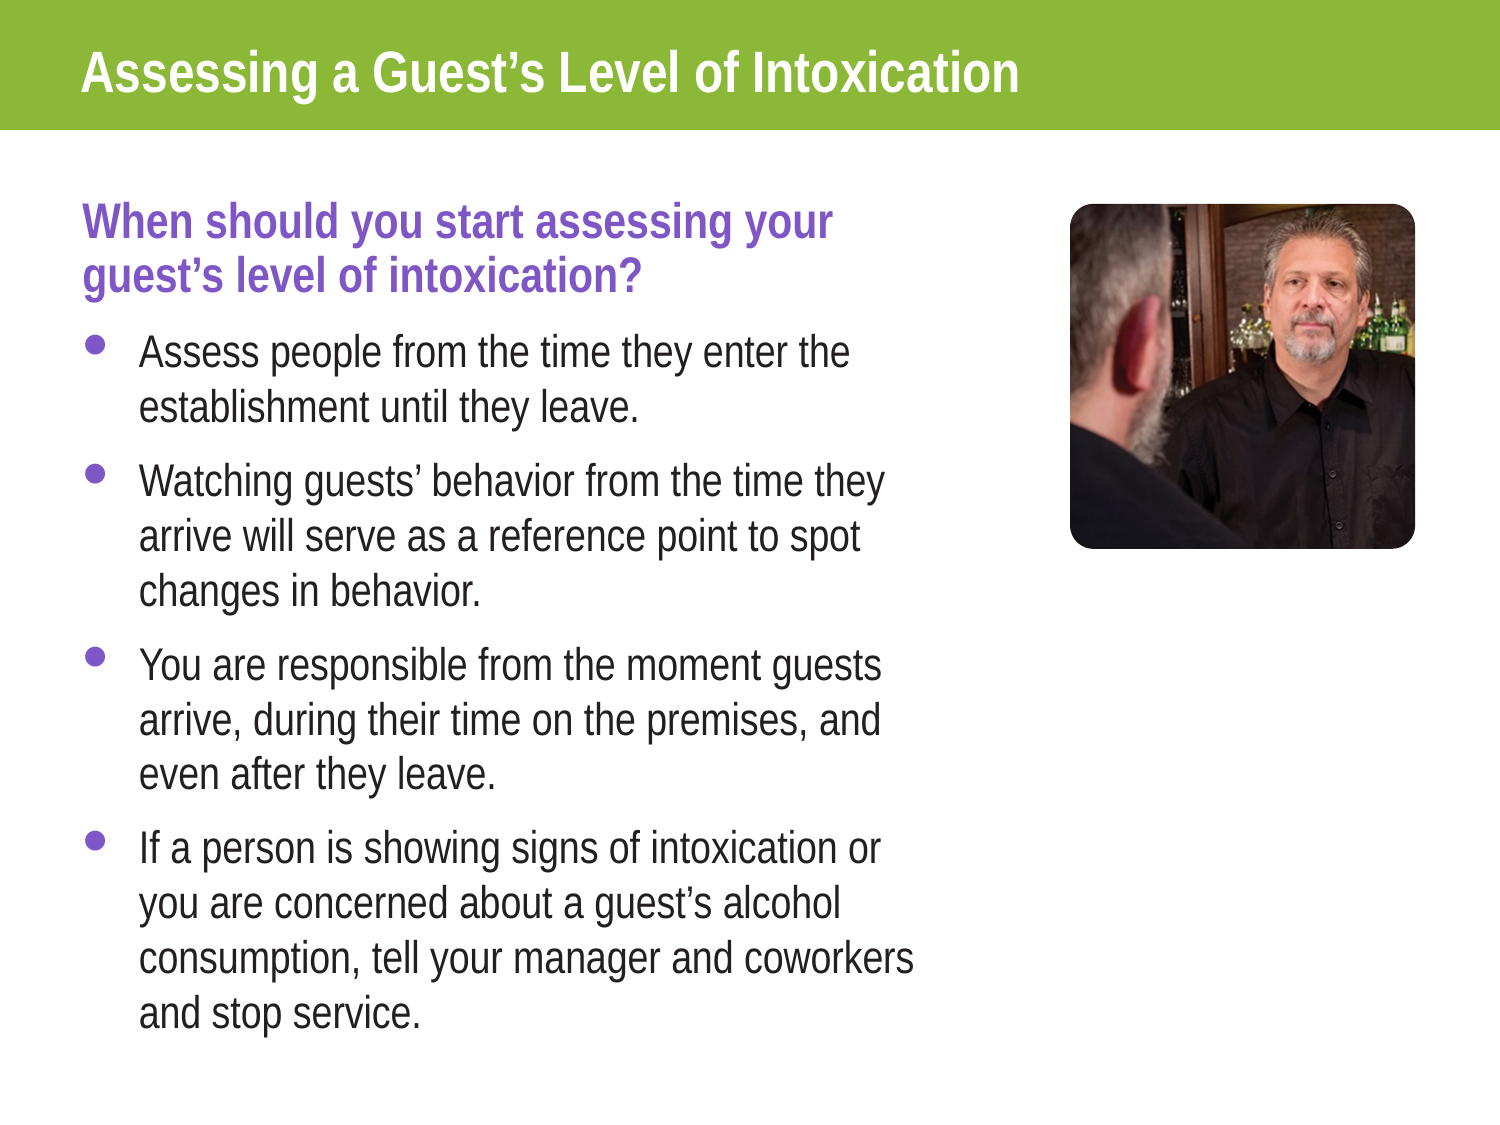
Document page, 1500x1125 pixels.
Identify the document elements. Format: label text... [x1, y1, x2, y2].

title Assessing a Guest’s Level of Intoxication [65, 26, 1429, 112]
list When should you start assessing your guest’s level of intoxication? Assess people from the time they enter the establishment until they leave. Watching guests’ behavior from the time they arrive will serve as a reference point to spot changes in behavior. You are responsible from the moment guests arrive, during their time on the premises, and even after they leave. If a person is showing signs of intoxication or you are concerned about a guest’s alcohol consumption, tell your manager and coworkers and stop service. [67, 187, 944, 1005]
text_box [237, 24, 1500, 111]
picture [1069, 203, 1416, 550]
